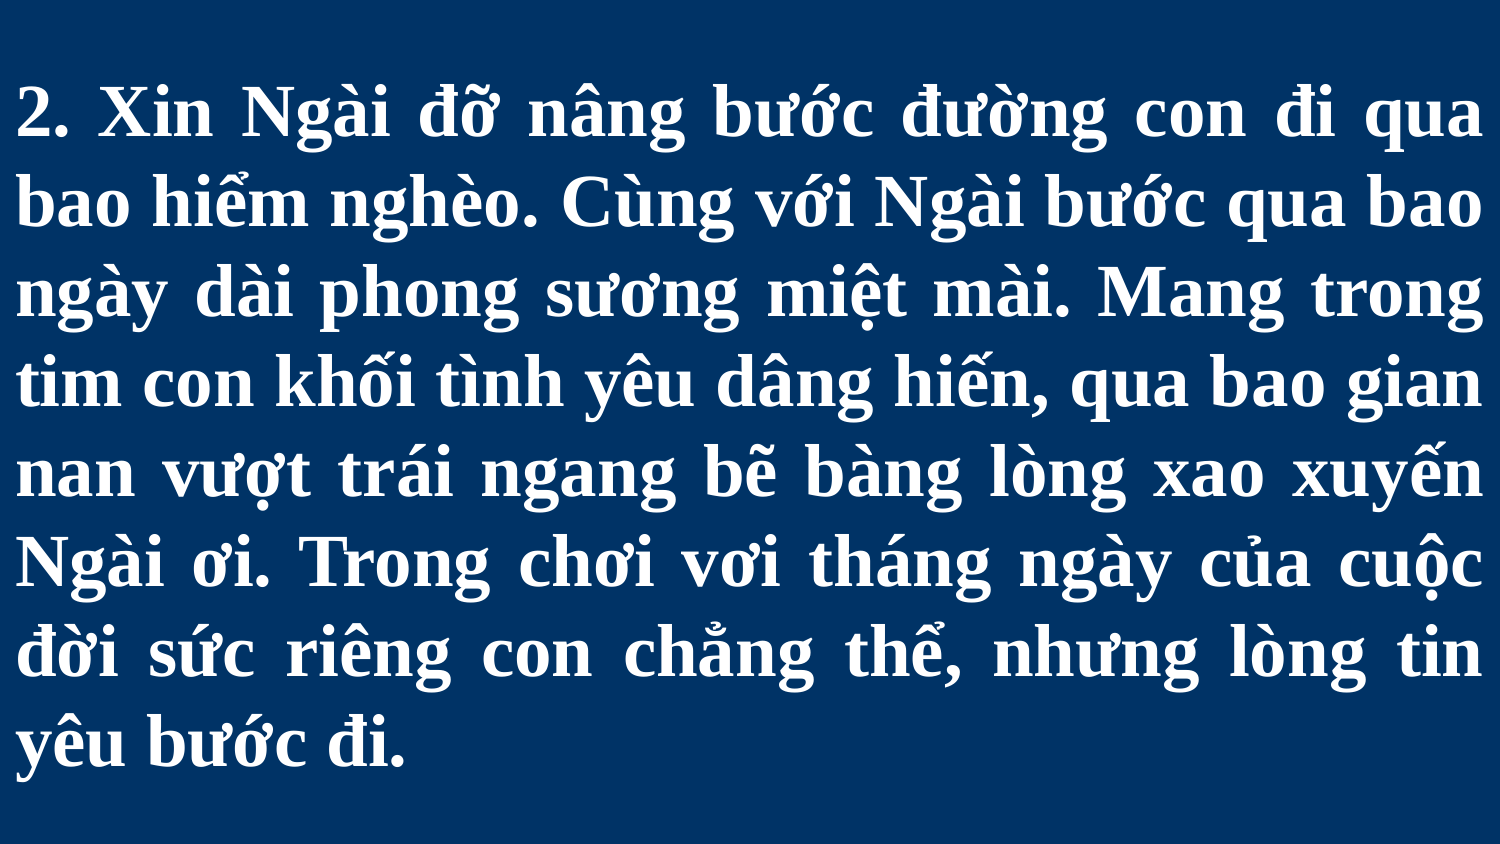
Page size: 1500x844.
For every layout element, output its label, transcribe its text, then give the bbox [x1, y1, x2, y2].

title 2. Xin Ngài đỡ nâng bước đường con đi qua bao hiểm nghèo. Cùng với Ngài bước qua bao ngày dài phong sương miệt mài. Mang trong tim con khối tình yêu dâng hiến, qua bao gian nan vượt trái ngang bẽ bàng lòng xao xuyến Ngài ơi. Trong chơi vơi tháng ngày của cuộc đời sức riêng con chẳng thể, nhưng lòng tin yêu bước đi. [0, 0, 1500, 844]
